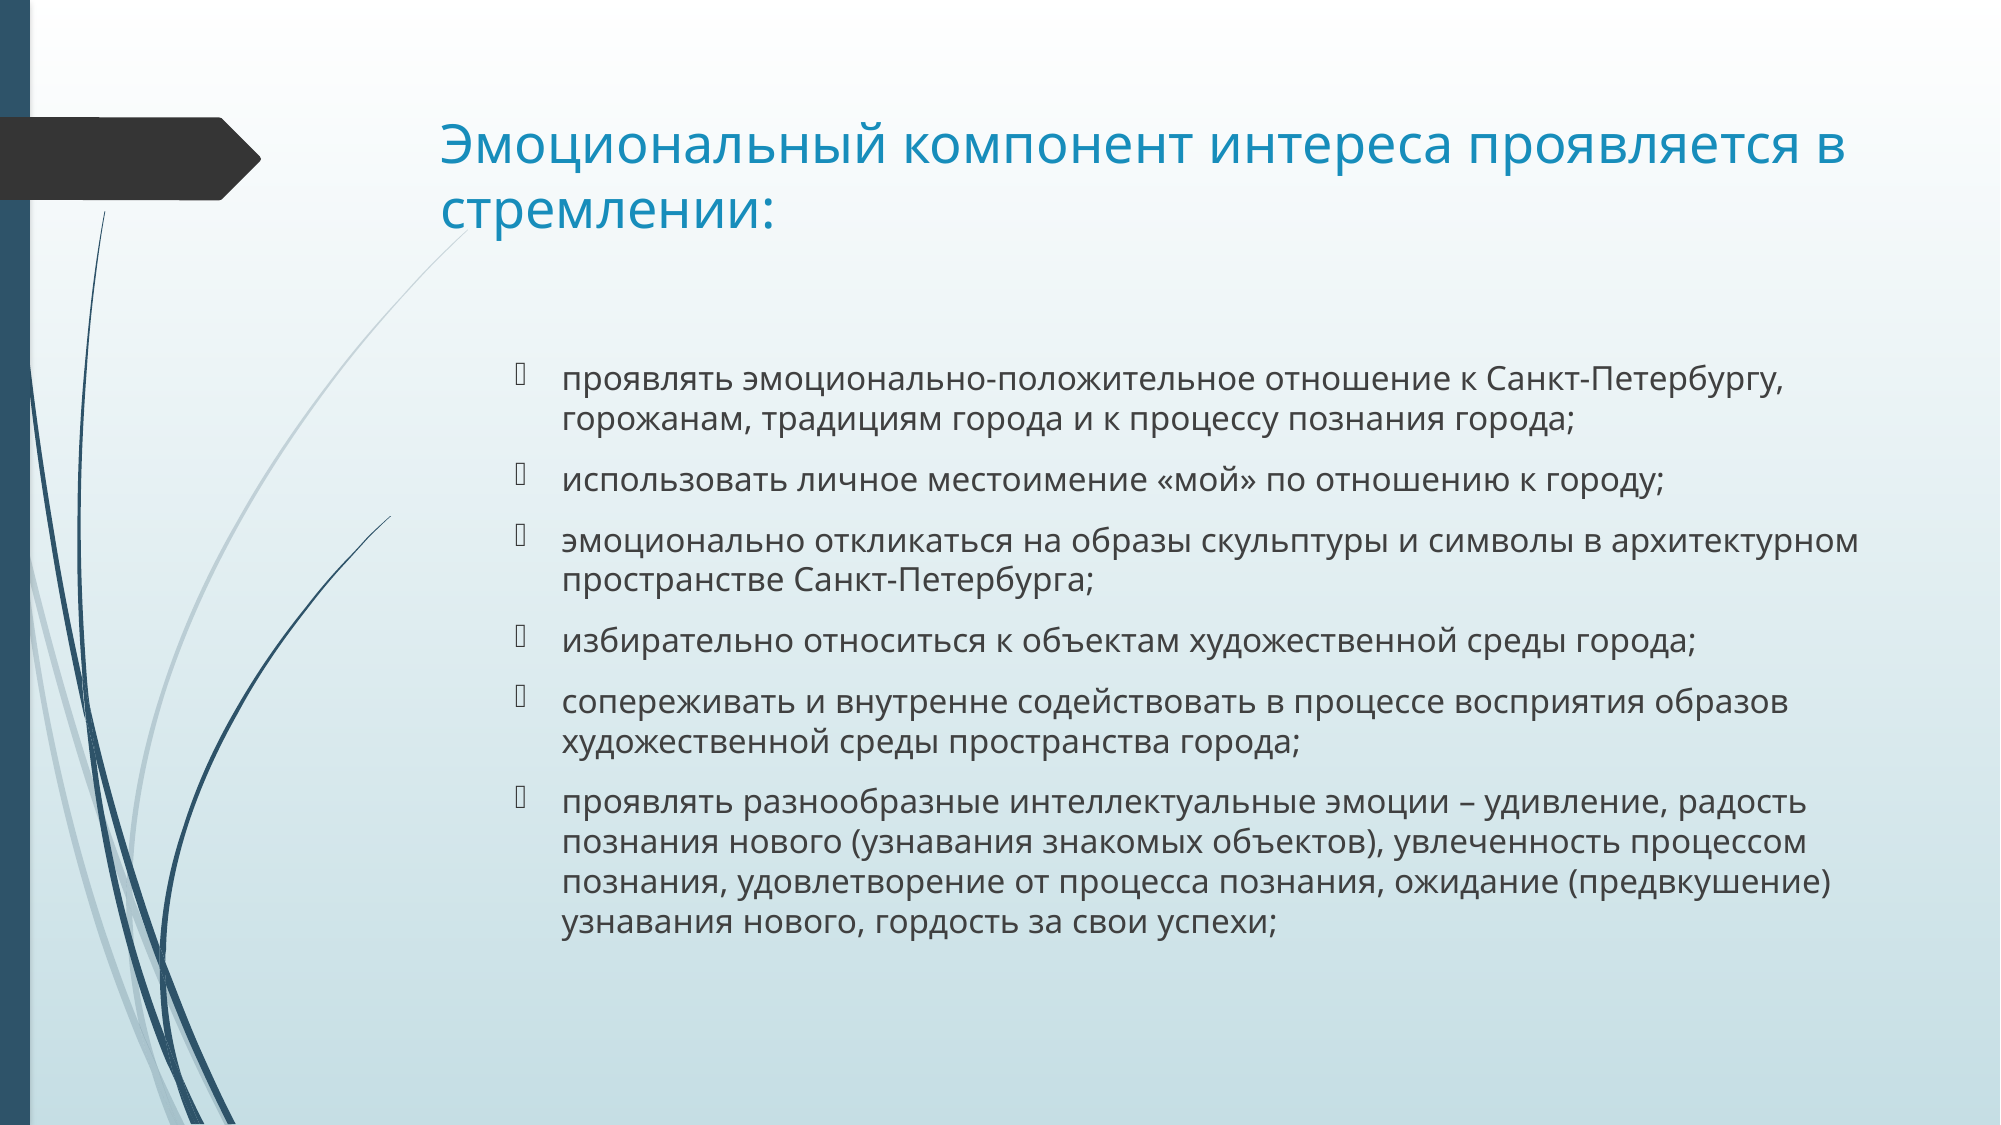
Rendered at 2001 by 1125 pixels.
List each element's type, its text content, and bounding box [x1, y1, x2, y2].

list проявлять эмоционально-положительное отношение к Санкт-Петербургу, горожанам, традициям города и к процессу познания города; использовать личное местоимение «мой» по отношению к городу; эмоционально откликаться на образы скульптуры и символы в архитектурном пространстве Санкт-Петербурга; избирательно относиться к объектам художественной среды города; сопереживать и внутренне содействовать в процессе восприятия образов художественной среды пространства города; проявлять разнообразные интеллектуальные эмоции – удивление, радость познания нового (узнавания знакомых объектов), увлеченность процессом познания, удовлетворение от процесса познания, ожидание (предвкушение) узнавания нового, гордость за свои успехи; [424, 350, 1888, 970]
title Эмоциональный компонент интереса проявляется в стремлении: [425, 102, 1888, 313]
